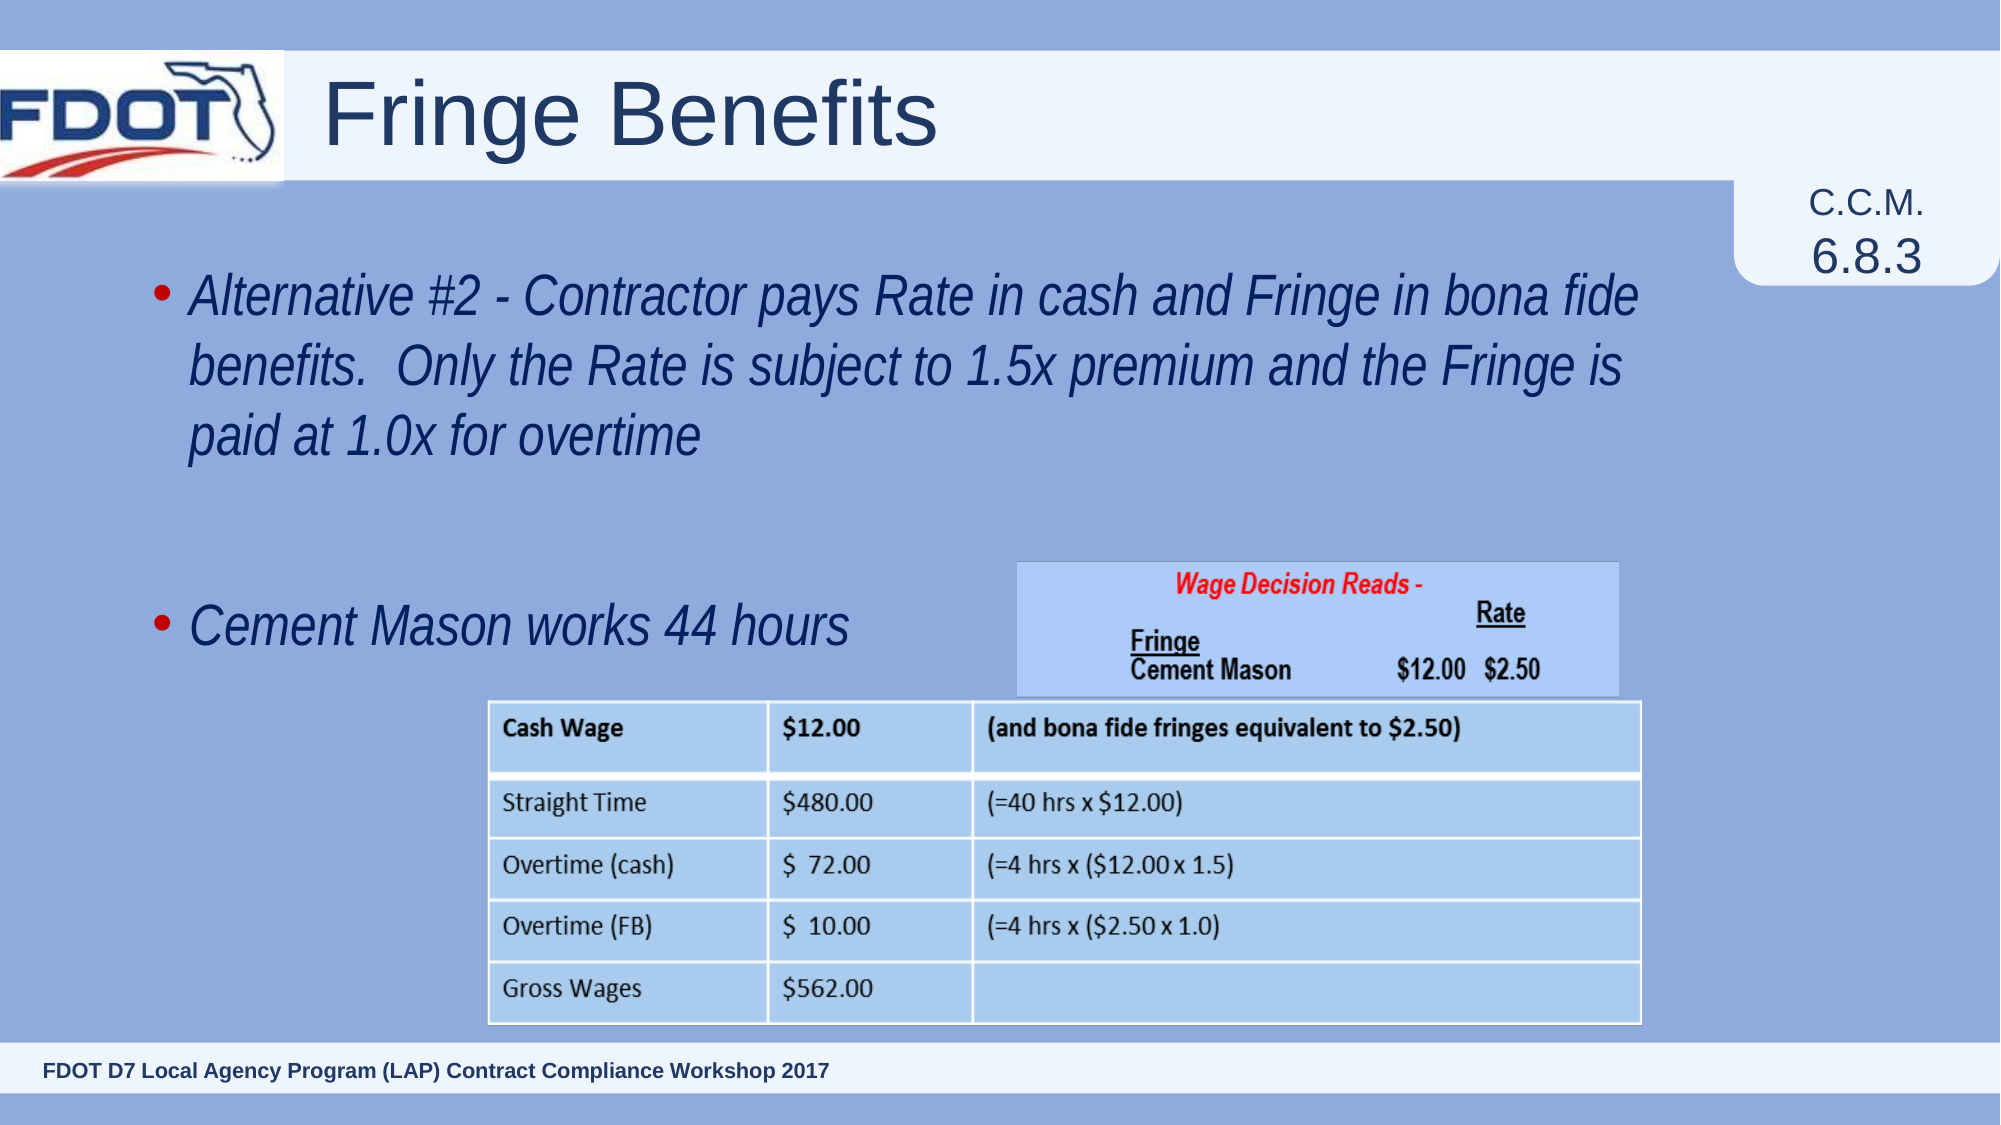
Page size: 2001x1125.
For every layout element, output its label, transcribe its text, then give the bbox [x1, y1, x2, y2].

list Alternative #2 - Contractor pays Rate in cash and Fringe in bona fide benefits. Only the Rate is subject to 1.5x premium and the Fringe is paid at 1.0x for overtime Cement Mason works 44 hours [137, 249, 1863, 964]
title Fringe Benefits [307, 50, 2000, 181]
picture [0, 50, 284, 181]
picture [486, 556, 1648, 1028]
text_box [1733, 101, 2000, 292]
slide_number 140 [1412, 1042, 1863, 1103]
